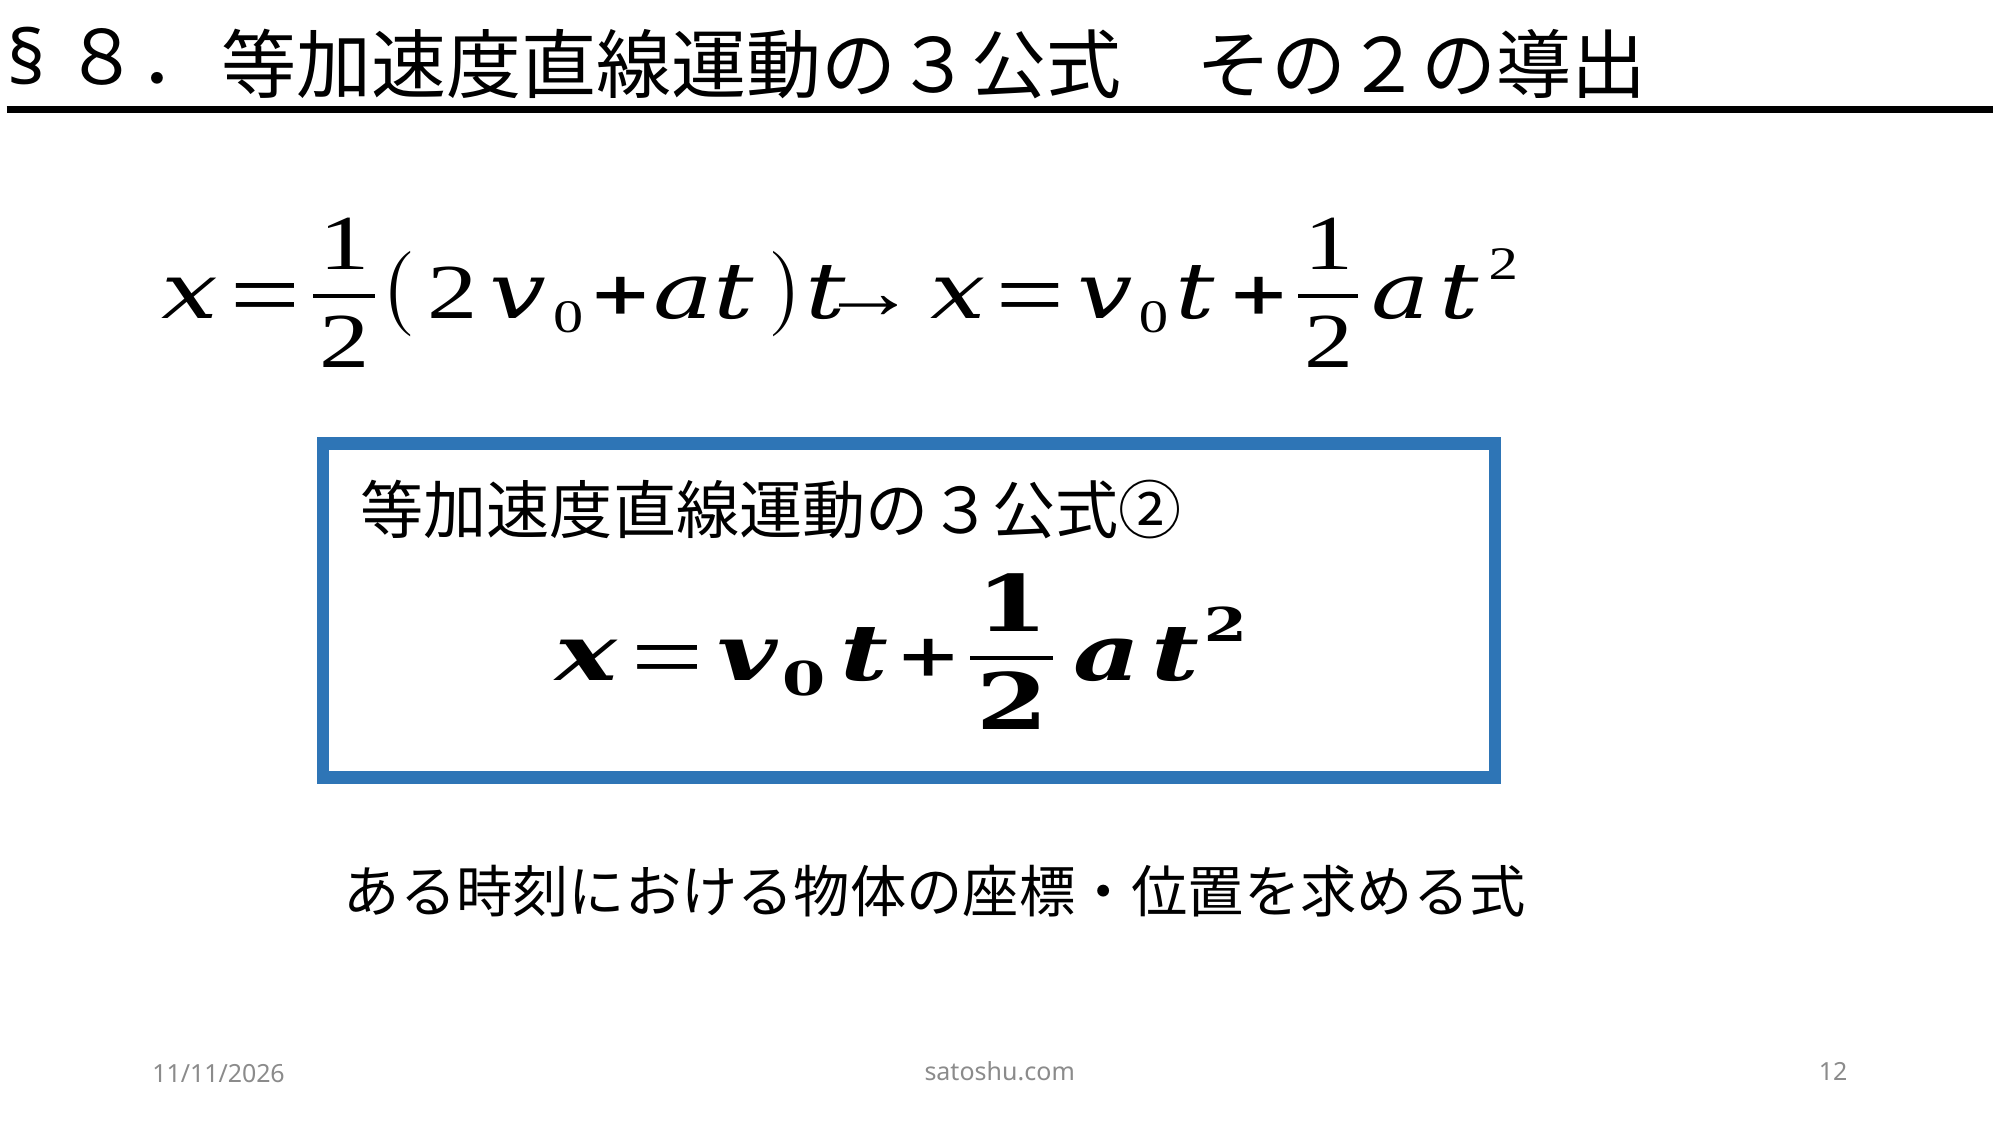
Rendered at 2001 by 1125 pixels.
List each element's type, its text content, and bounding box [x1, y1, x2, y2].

text_box [322, 443, 1496, 779]
text_box §８． [0, 3, 2000, 144]
footer satoshu.com [662, 1042, 1338, 1103]
slide_number 12 [1412, 1042, 1863, 1103]
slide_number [137, 1044, 588, 1105]
text_box 等加速度直線運動の３公式 その２の導出 [207, 10, 1662, 115]
